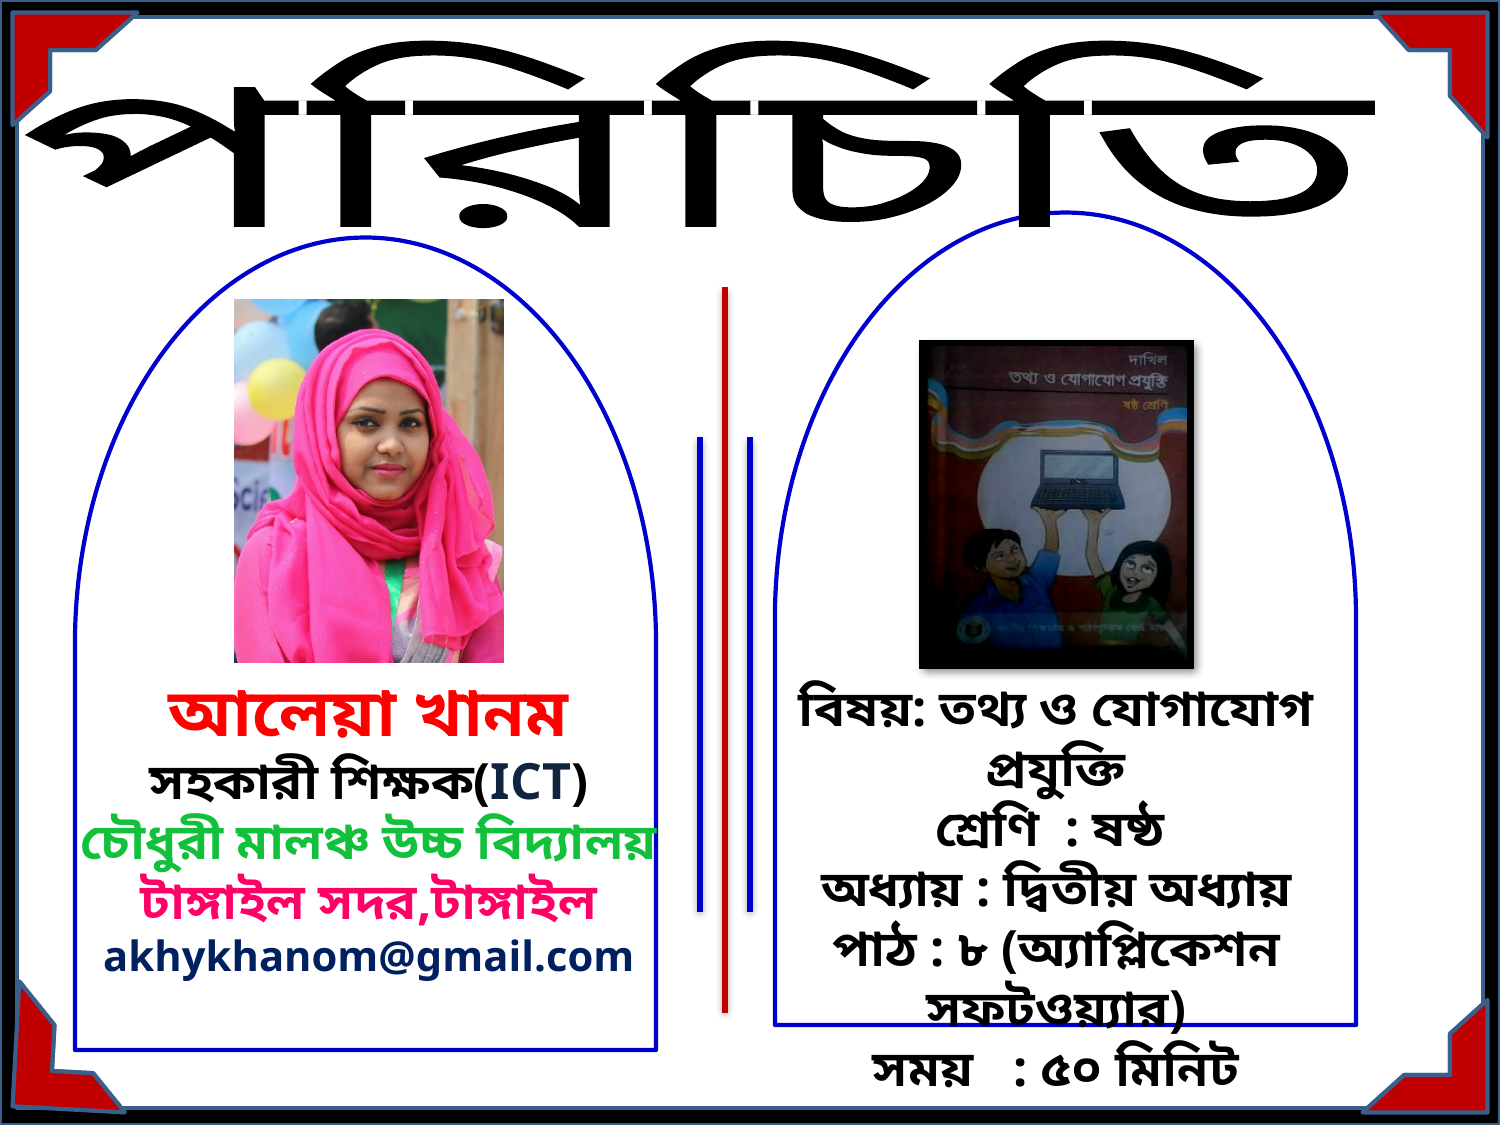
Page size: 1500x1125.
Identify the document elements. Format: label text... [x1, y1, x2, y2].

text_box বিষয়: তথ্য ও যোগাযোগ প্রযুক্তি শ্রেণি : ষষ্ঠ অধ্যায় : দ্বিতীয় অধ্যায় পাঠ : ৮ (অ্যাপ্লিকেশন সফটওয়্যার) সময় : ৫০ মিনিট [774, 668, 1338, 1104]
text_box [72, 988, 659, 1053]
picture [234, 299, 504, 663]
picture [924, 346, 1188, 663]
text_box [72, 235, 659, 662]
text_box [772, 210, 1359, 1028]
text_box আলেয়া খানম সহকারী শিক্ষক(ICT) চৌধুরী মালঞ্চ উচ্চ বিদ্যালয় টাঙ্গাইল সদর,টাঙ্গাইল akhykhanom@gmail.com [50, 662, 688, 988]
